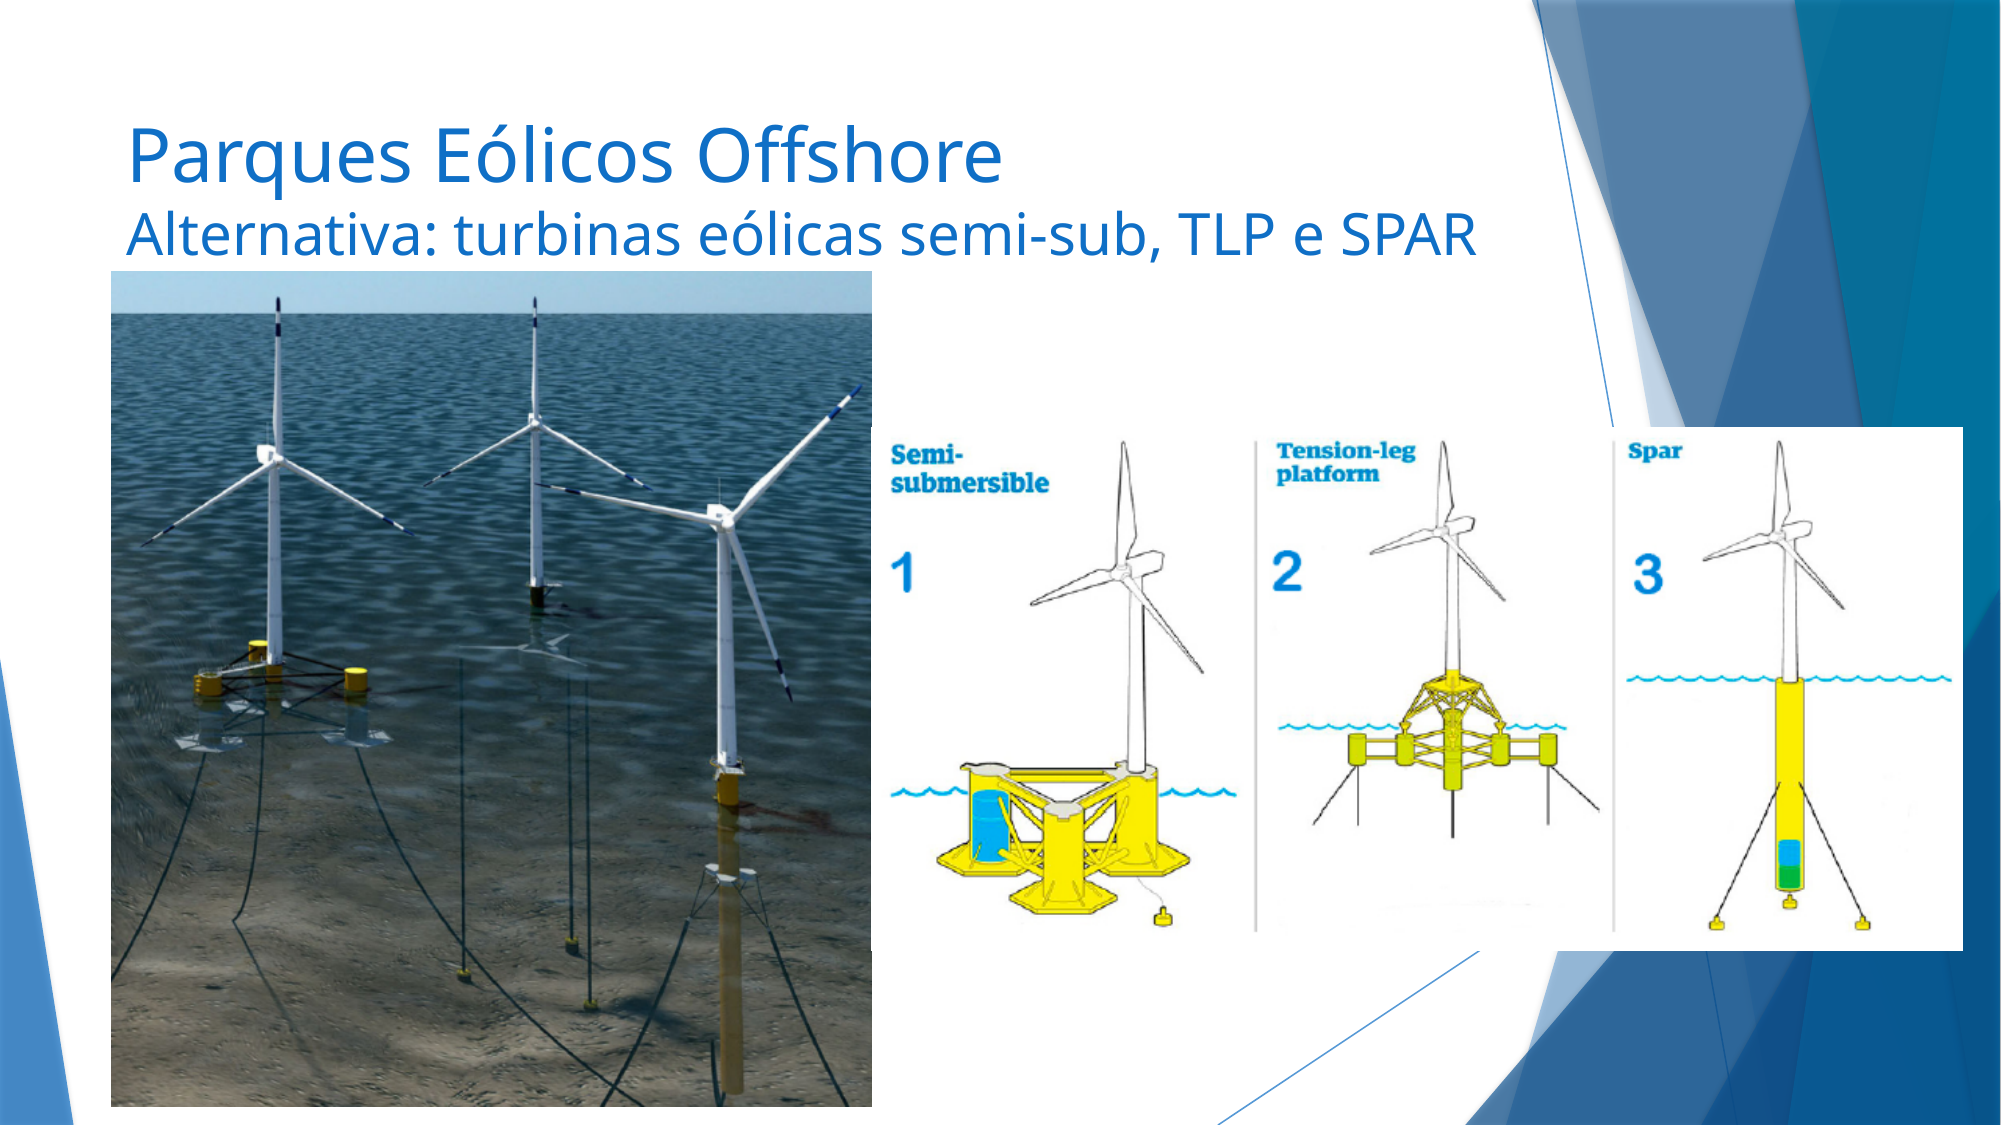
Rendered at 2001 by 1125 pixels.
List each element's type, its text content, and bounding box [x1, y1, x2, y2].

title Parques Eólicos Offshore Alternativa: turbinas eólicas semi-sub, TLP e SPAR [111, 99, 1522, 317]
picture [110, 270, 1963, 1108]
